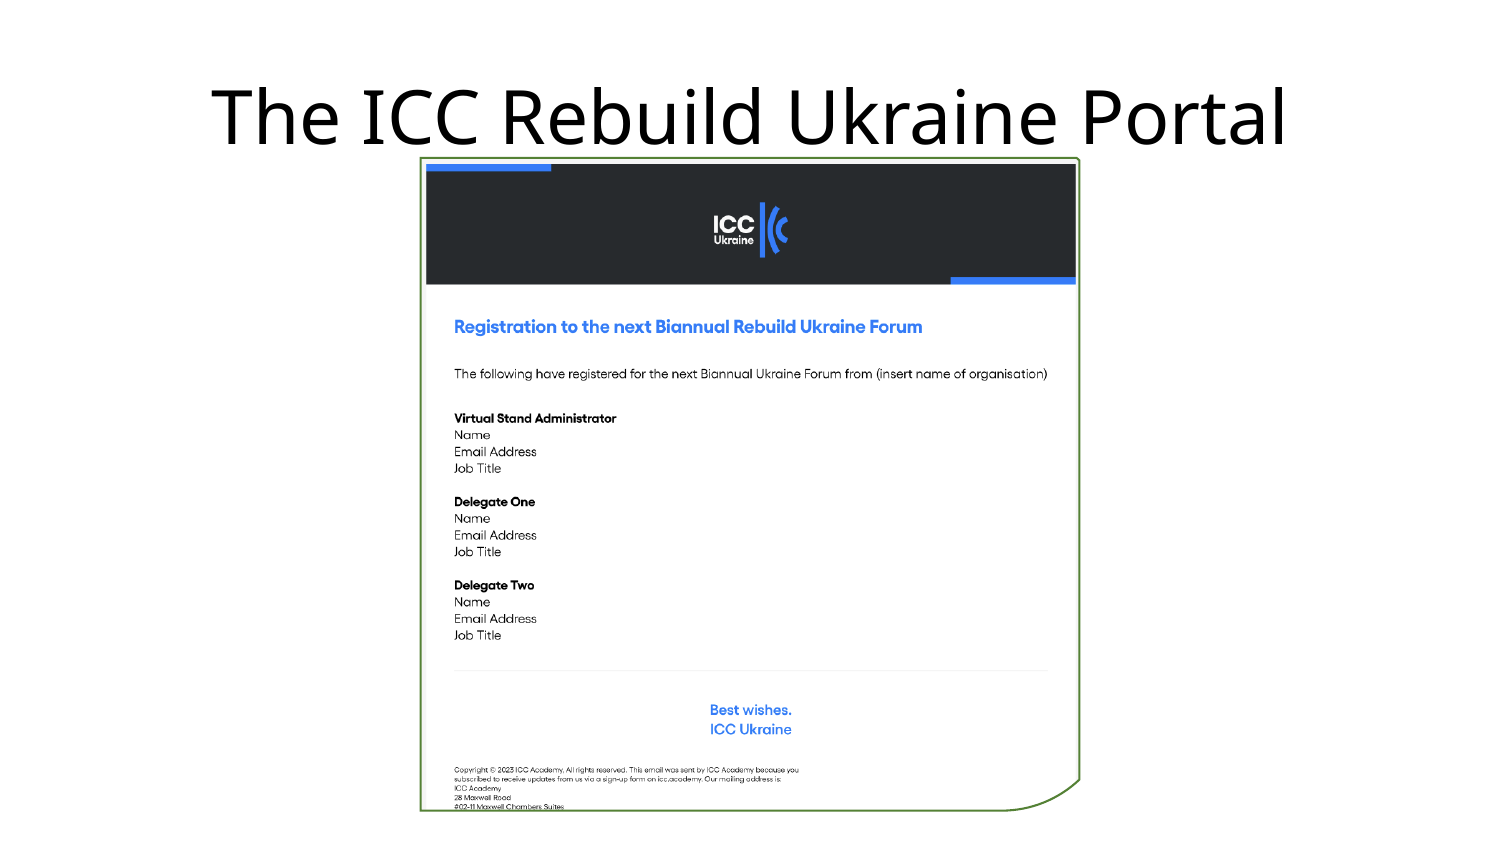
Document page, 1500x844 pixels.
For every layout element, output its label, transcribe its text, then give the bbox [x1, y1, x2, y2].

text_box The ICC Rebuild Ukraine Portal [164, 72, 1337, 169]
picture [420, 157, 1080, 811]
